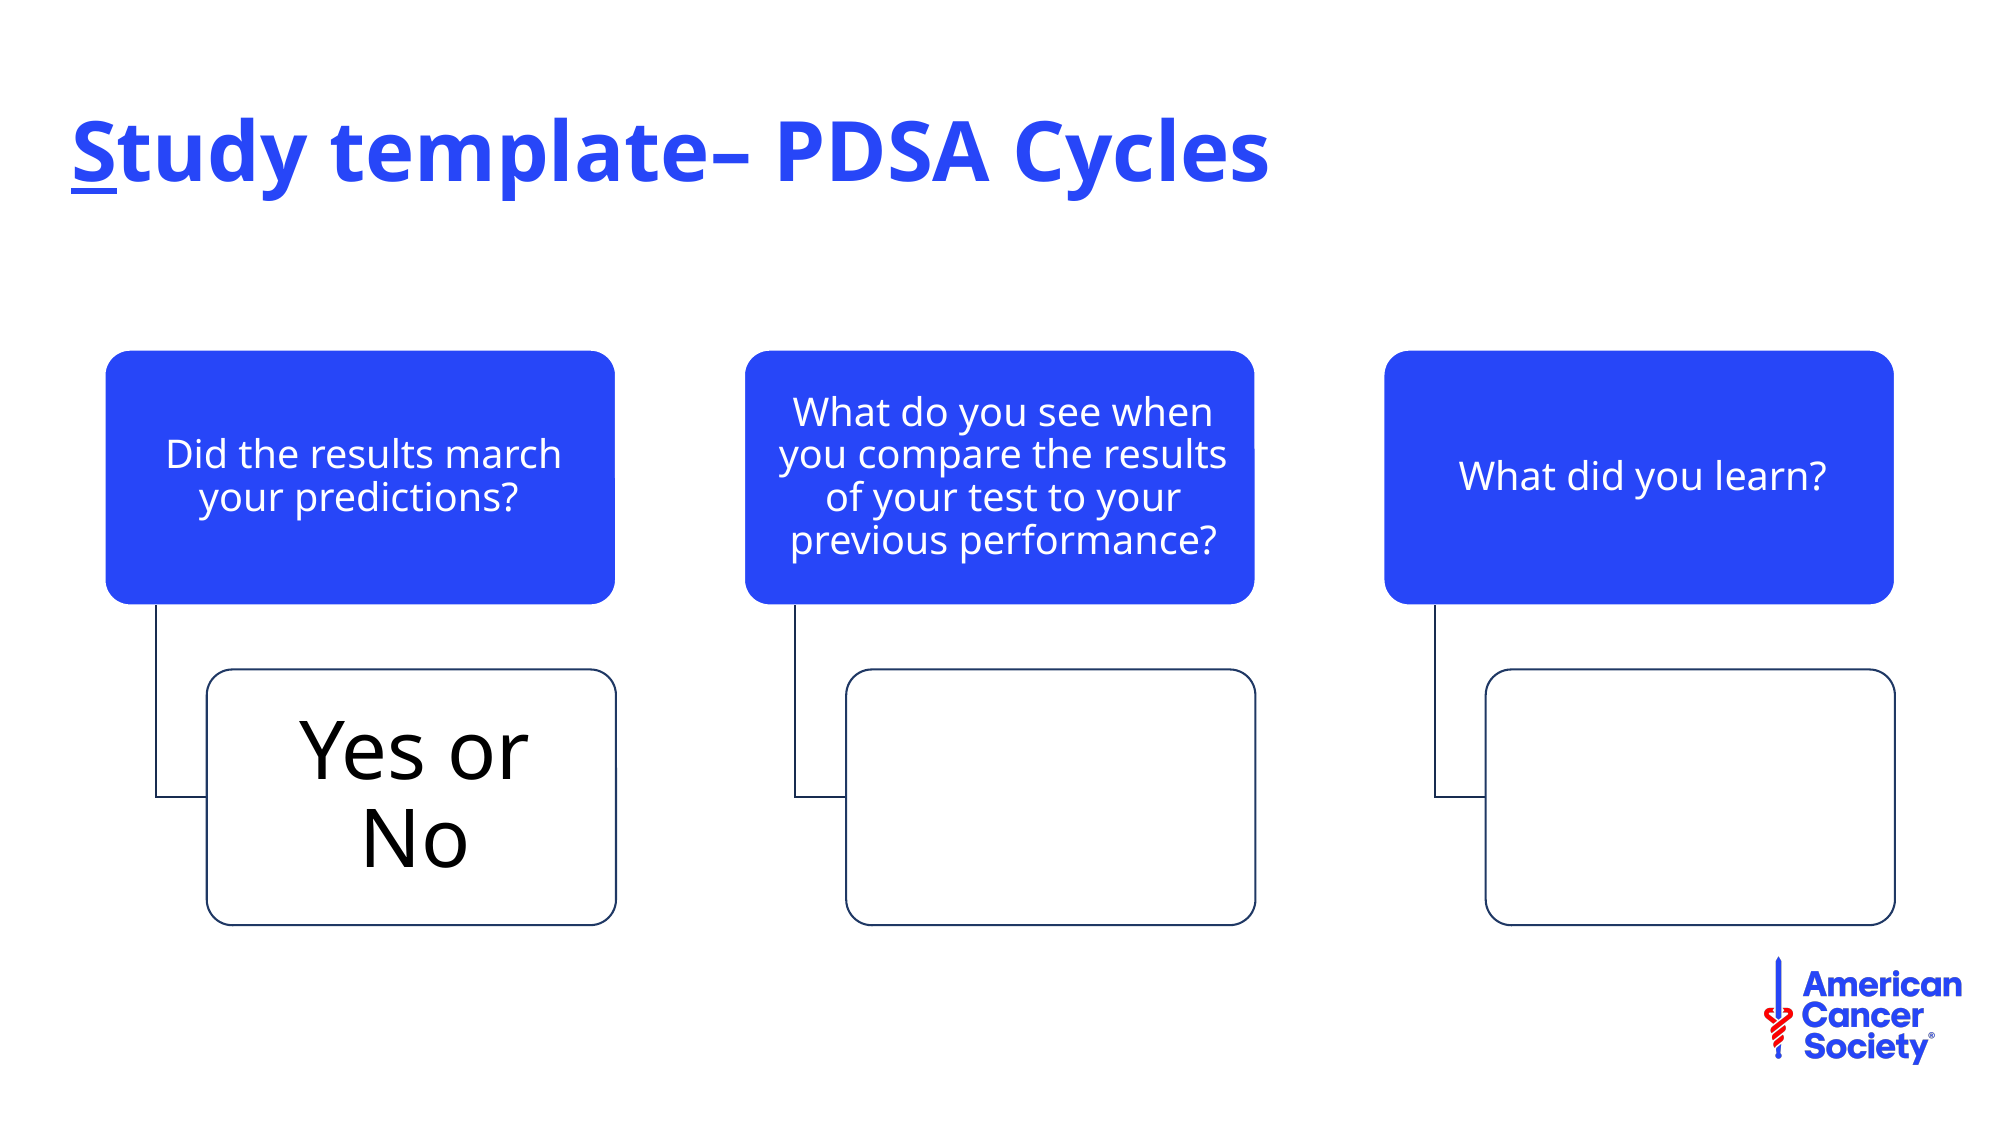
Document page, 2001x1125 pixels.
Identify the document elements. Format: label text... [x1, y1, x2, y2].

picture [1762, 956, 1963, 1065]
text_box Study template– PDSA Cycles [70, 10, 1929, 189]
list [104, 245, 1896, 1029]
